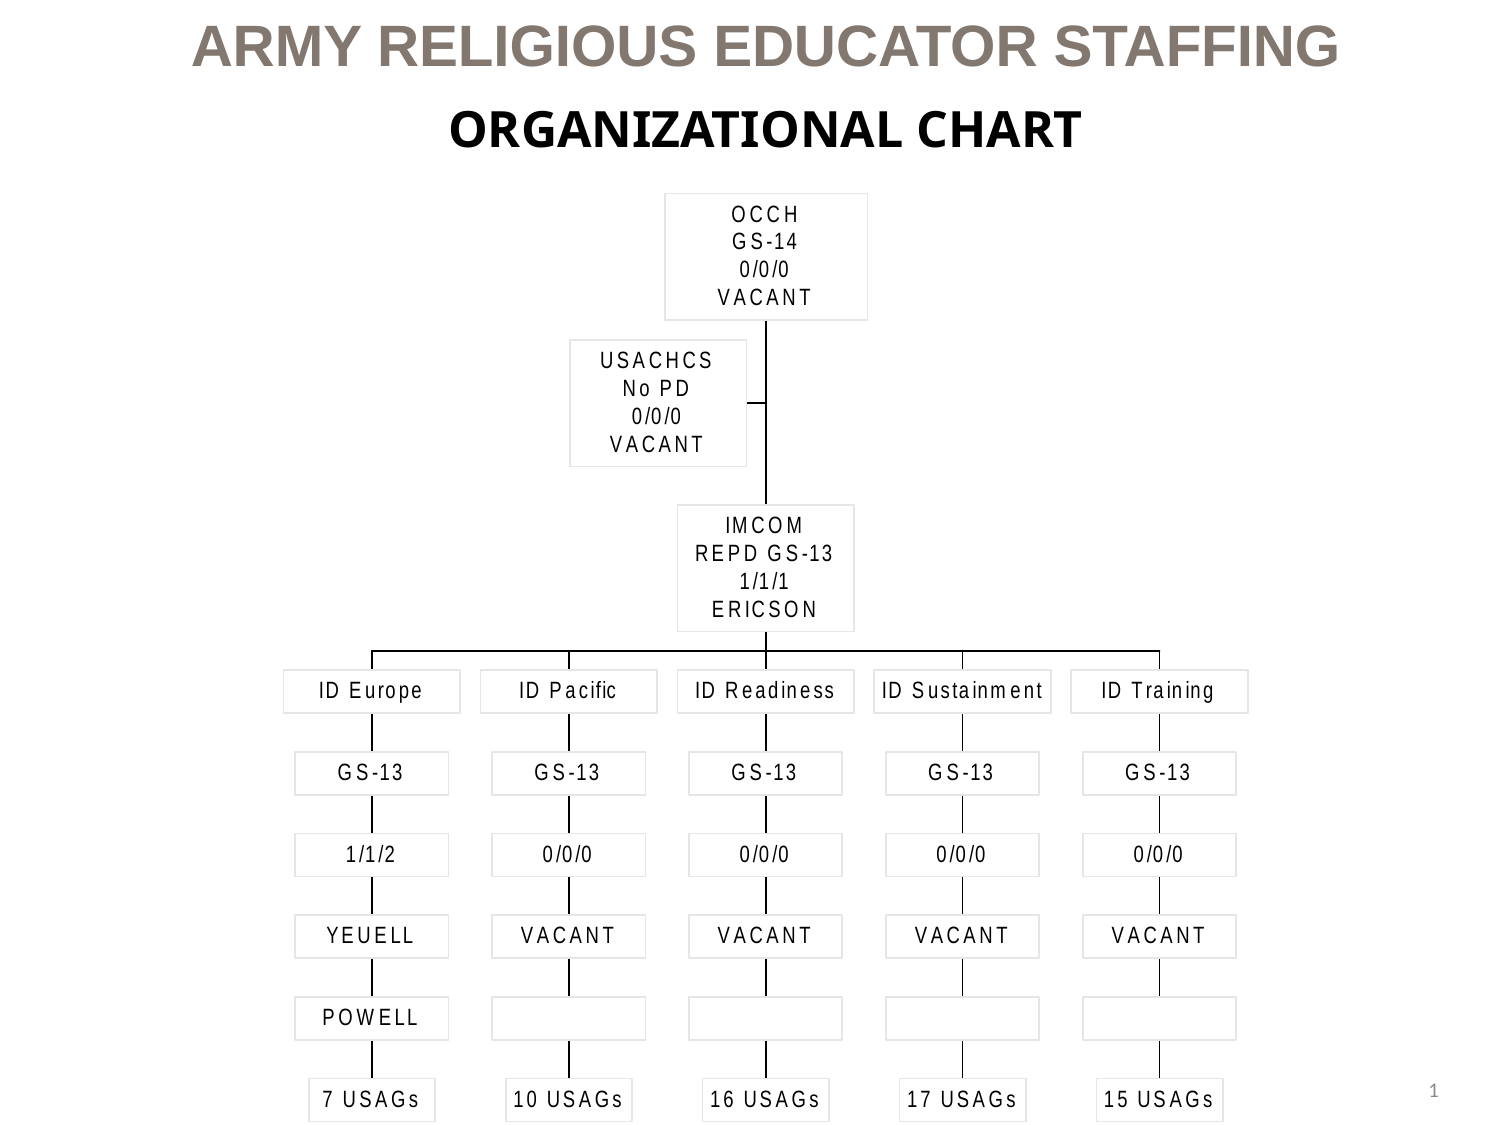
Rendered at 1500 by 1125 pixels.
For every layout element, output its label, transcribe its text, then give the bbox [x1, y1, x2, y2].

title ORGANIZATIONAL CHART [31, 86, 1500, 202]
slide_number 1 [1384, 1064, 1454, 1113]
text_box Army religious educator staffing [31, 0, 1500, 86]
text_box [280, 190, 1252, 1125]
